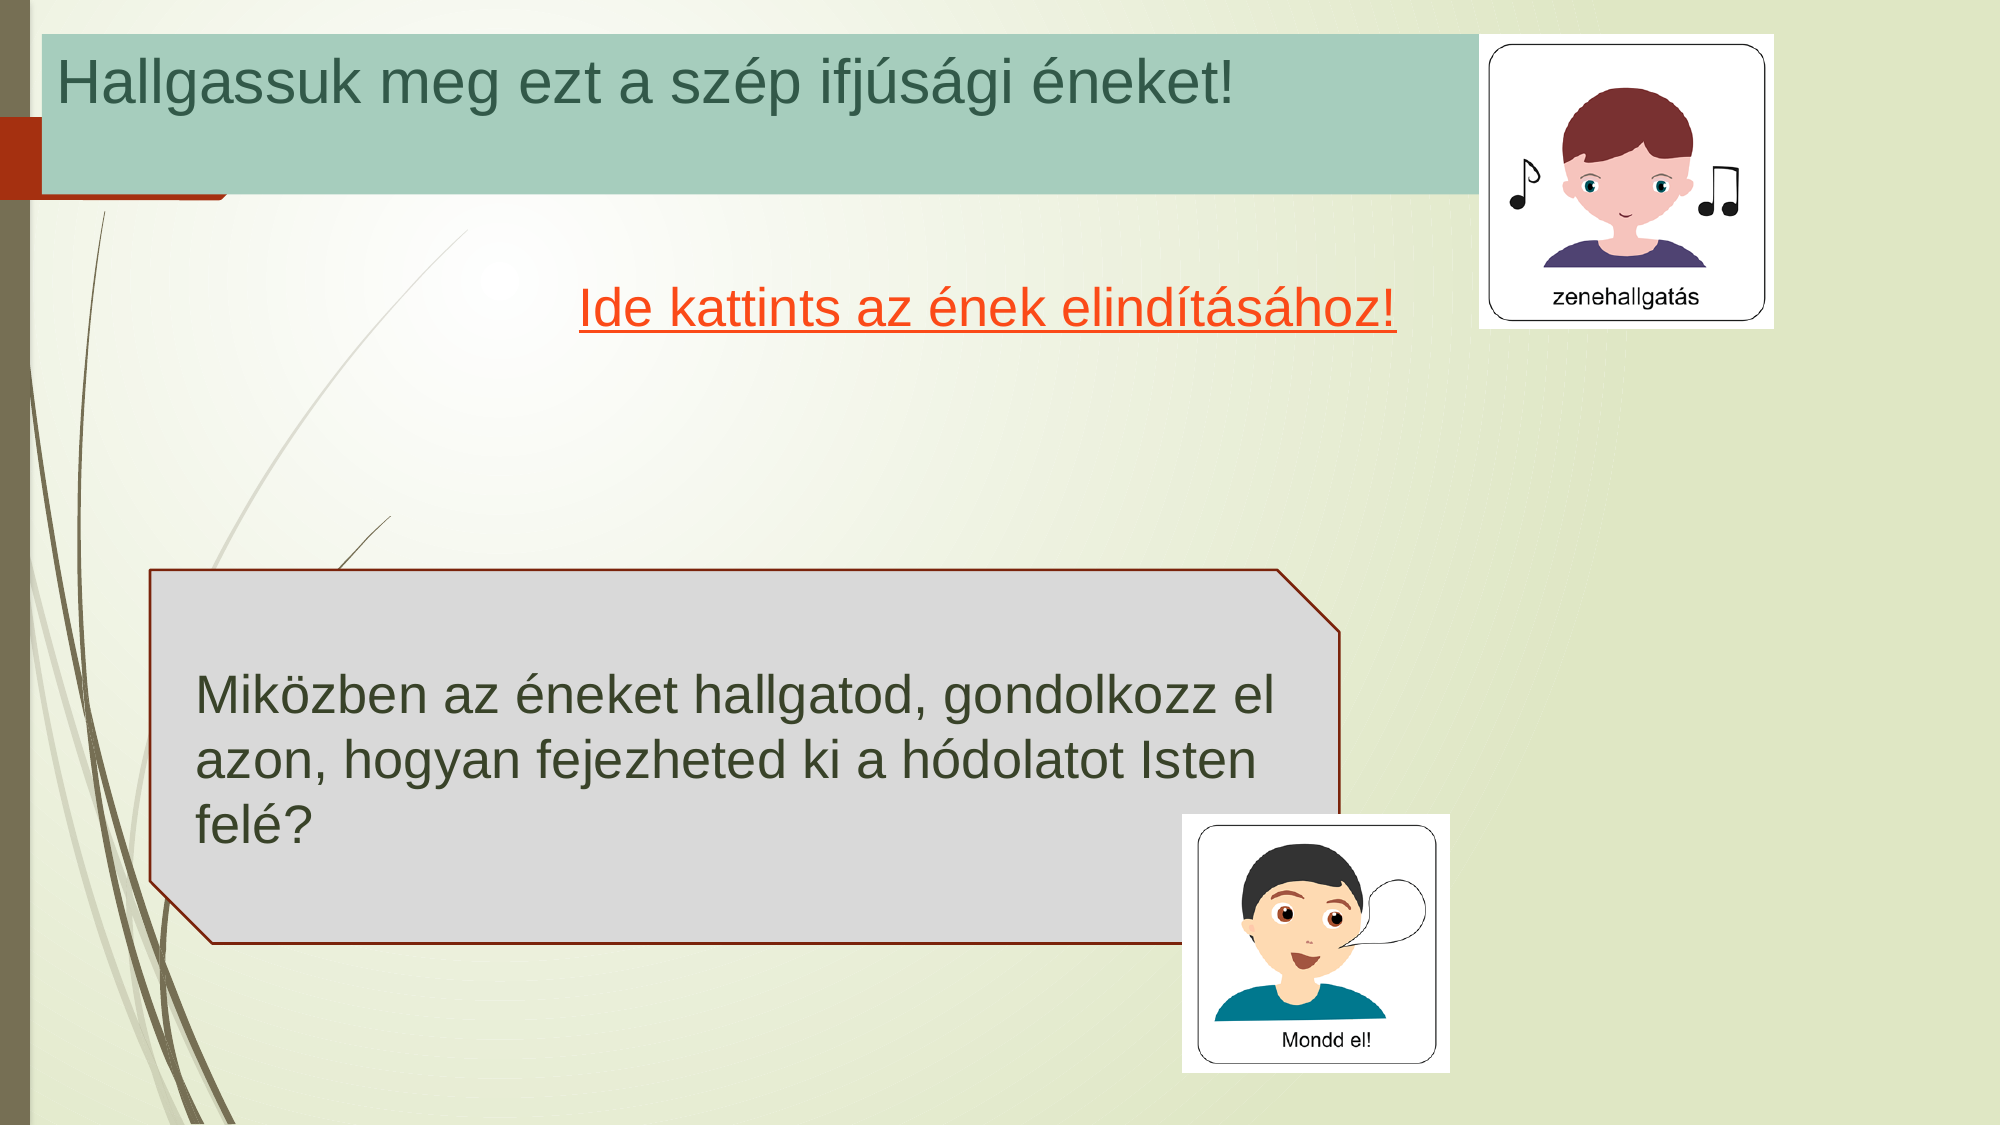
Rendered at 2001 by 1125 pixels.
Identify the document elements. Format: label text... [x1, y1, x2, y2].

picture [1479, 33, 1774, 329]
text_box Miközben az éneket hallgatod, gondolkozz el azon, hogyan fejezheted ki a hódolatot Isten felé? [148, 568, 1341, 945]
picture [1182, 813, 1451, 1073]
title Hallgassuk meg ezt a szép ifjúsági éneket! [41, 34, 1479, 195]
text_box Ide kattints az ének elindításához! [564, 265, 1413, 391]
